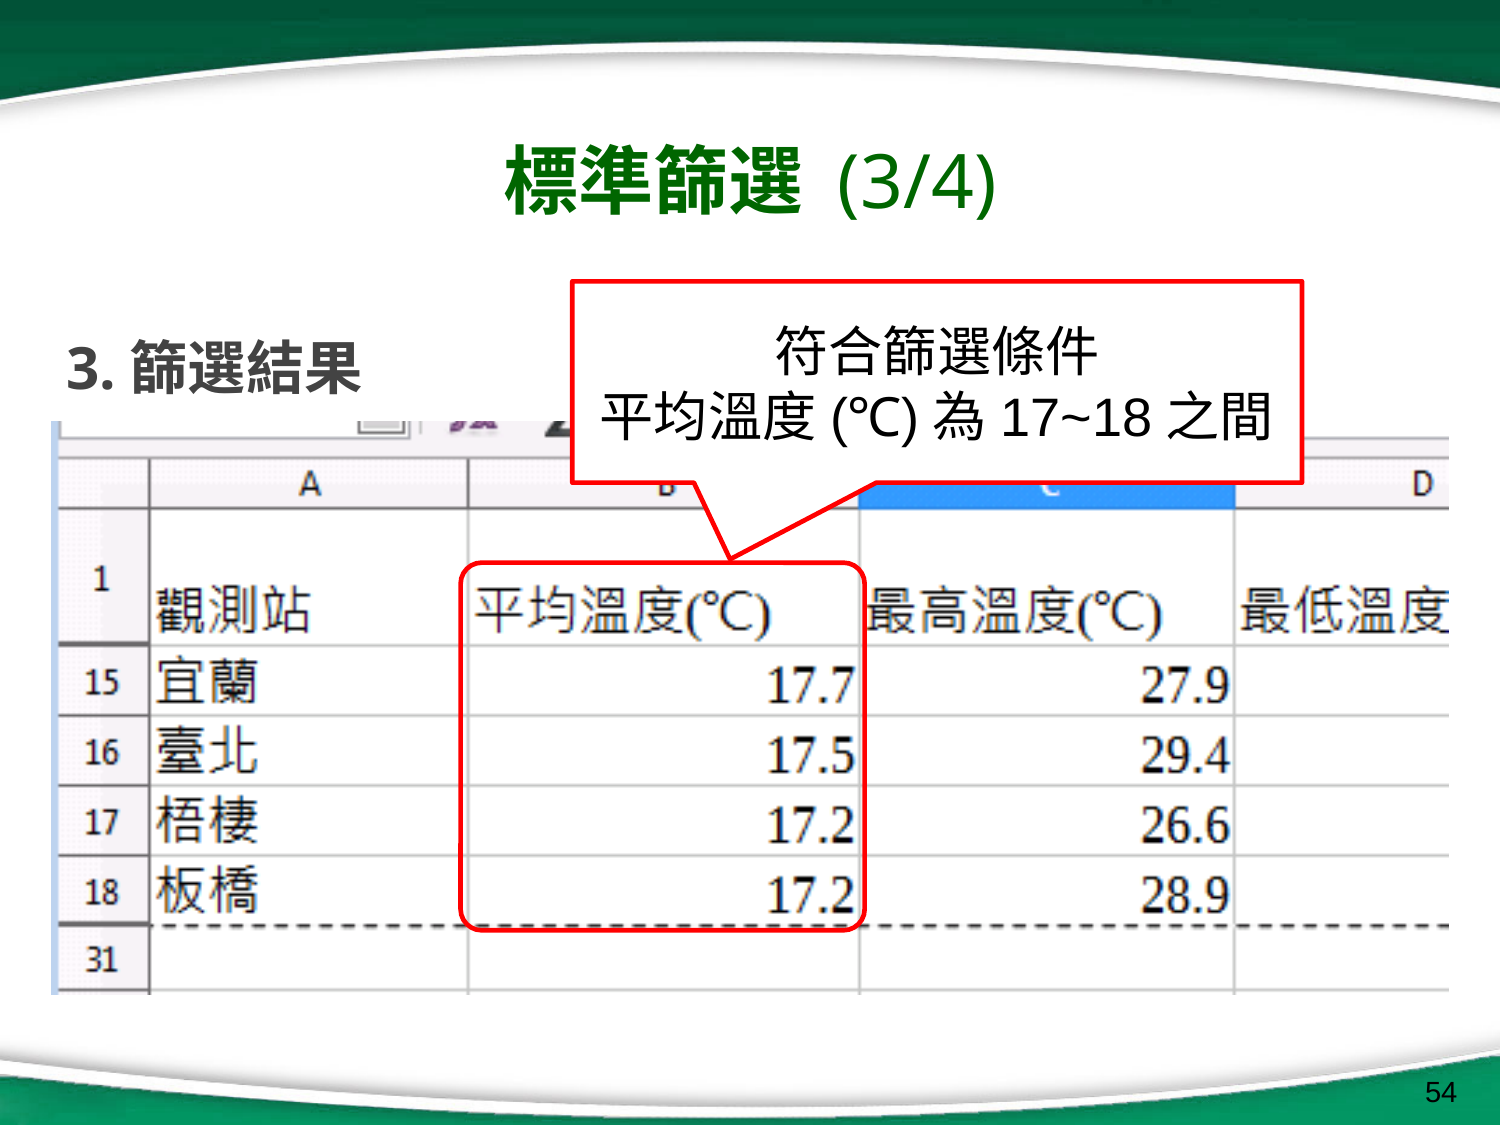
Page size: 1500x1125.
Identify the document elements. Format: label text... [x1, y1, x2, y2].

slide_number ‹#› [1410, 1056, 1500, 1125]
title 標準篩選 (3/4) [51, 112, 1449, 246]
text_box 符合篩選條件 平均溫度(℃)為17~18之間 [572, 281, 1302, 419]
subtitle 3.篩選結果 [51, 245, 1131, 417]
picture [0, 0, 1500, 1125]
